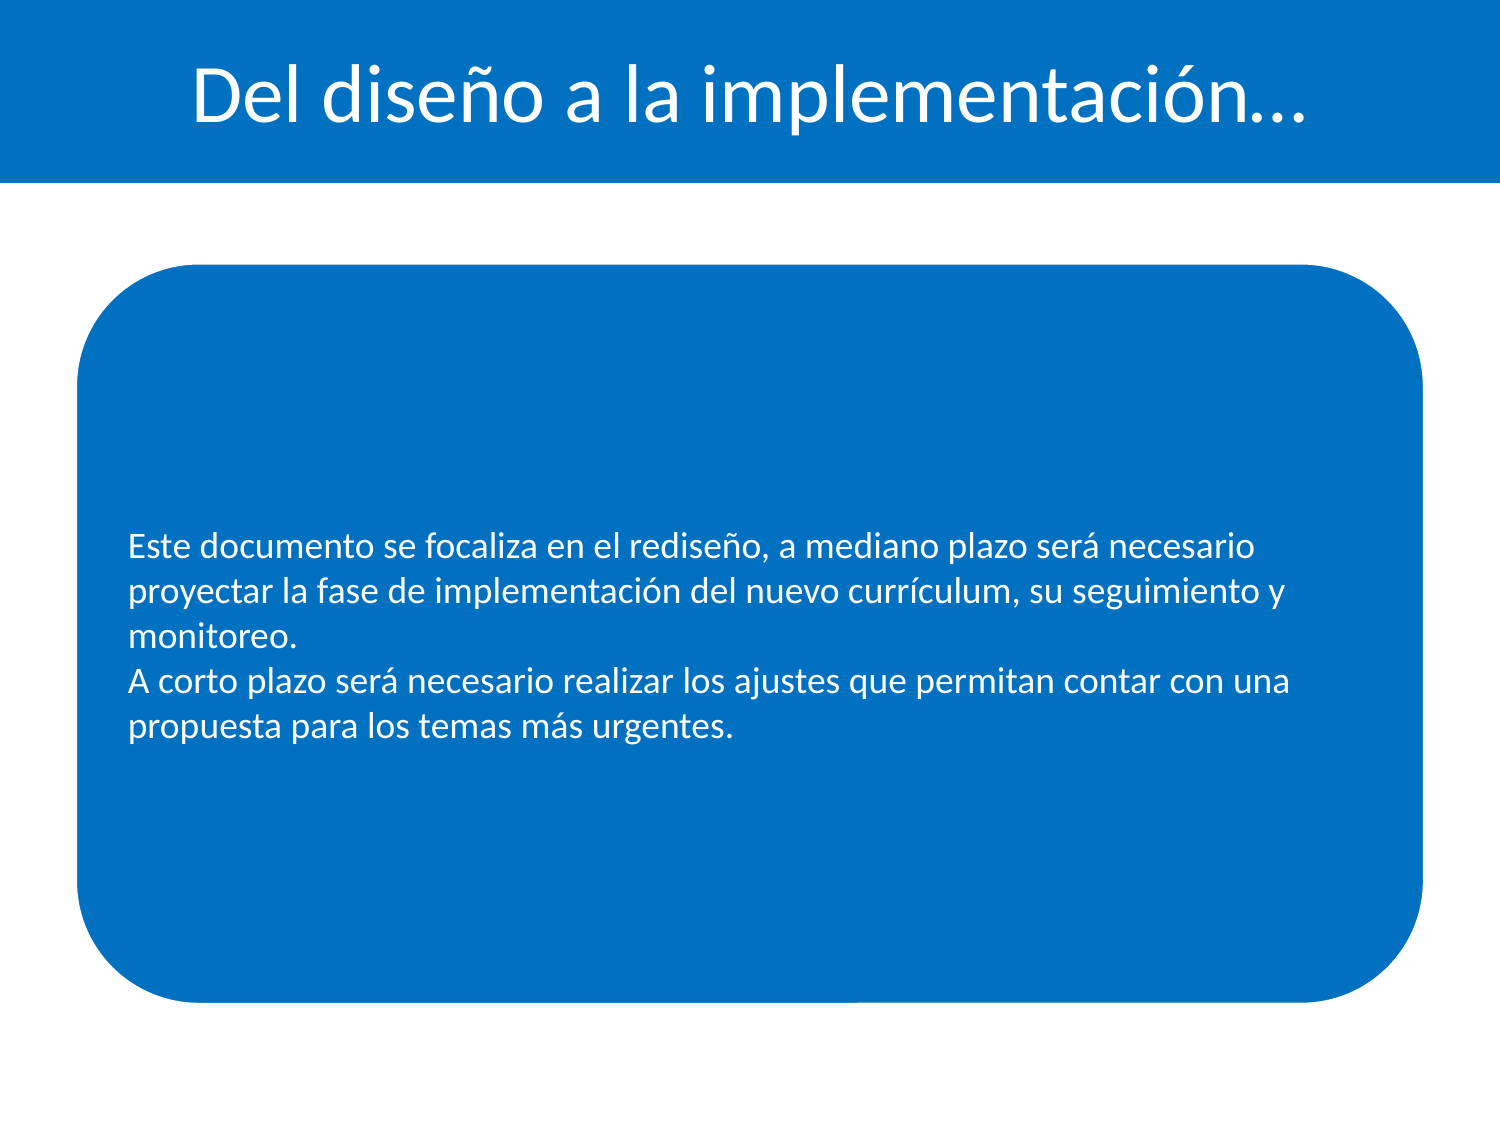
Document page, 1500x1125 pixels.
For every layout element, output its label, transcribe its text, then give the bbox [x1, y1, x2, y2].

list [74, 262, 1426, 1006]
title Del diseño a la implementación… [0, 0, 1500, 183]
